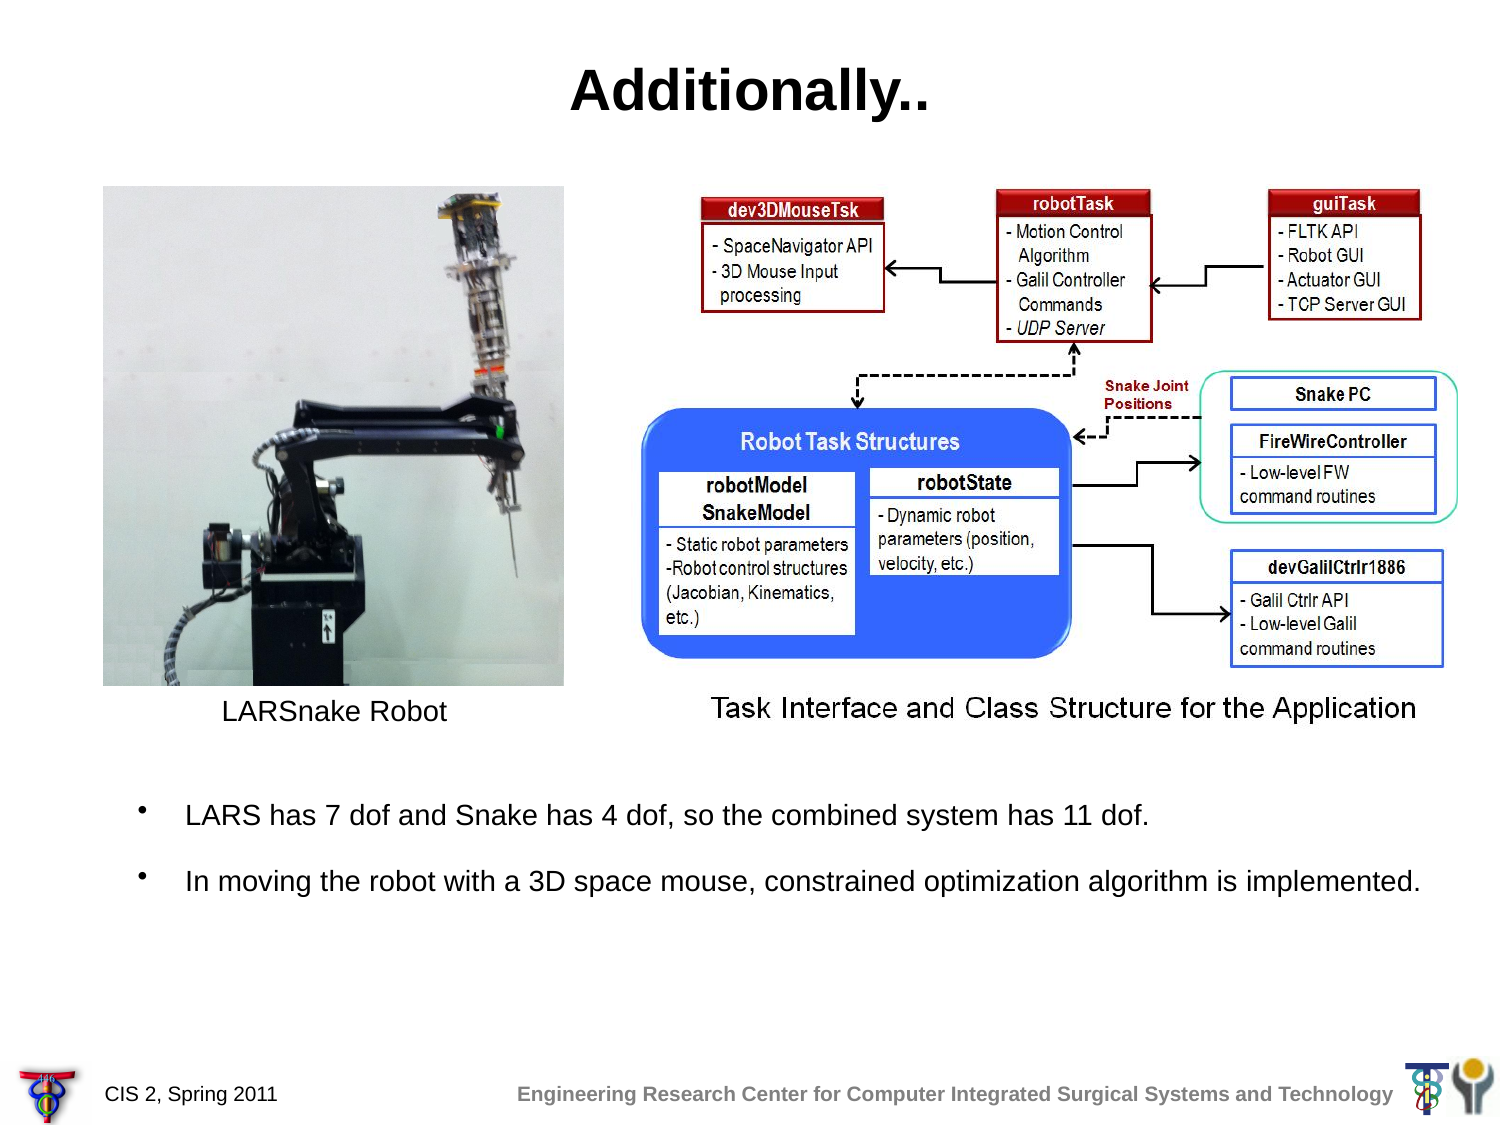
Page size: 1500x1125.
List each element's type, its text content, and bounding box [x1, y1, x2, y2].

picture [103, 185, 565, 686]
title Additionally.. [112, 37, 1388, 138]
picture [0, 1061, 92, 1125]
picture [1404, 1056, 1500, 1117]
text_box LARSnake Robot [66, 684, 612, 735]
text_box LARS has 7 dof and Snake has 4 dof, so the combined system has 11 dof. In moving the robot with a 3D space mouse, constrained optimization algorithm is implemented. [113, 788, 1489, 932]
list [631, 184, 1458, 733]
